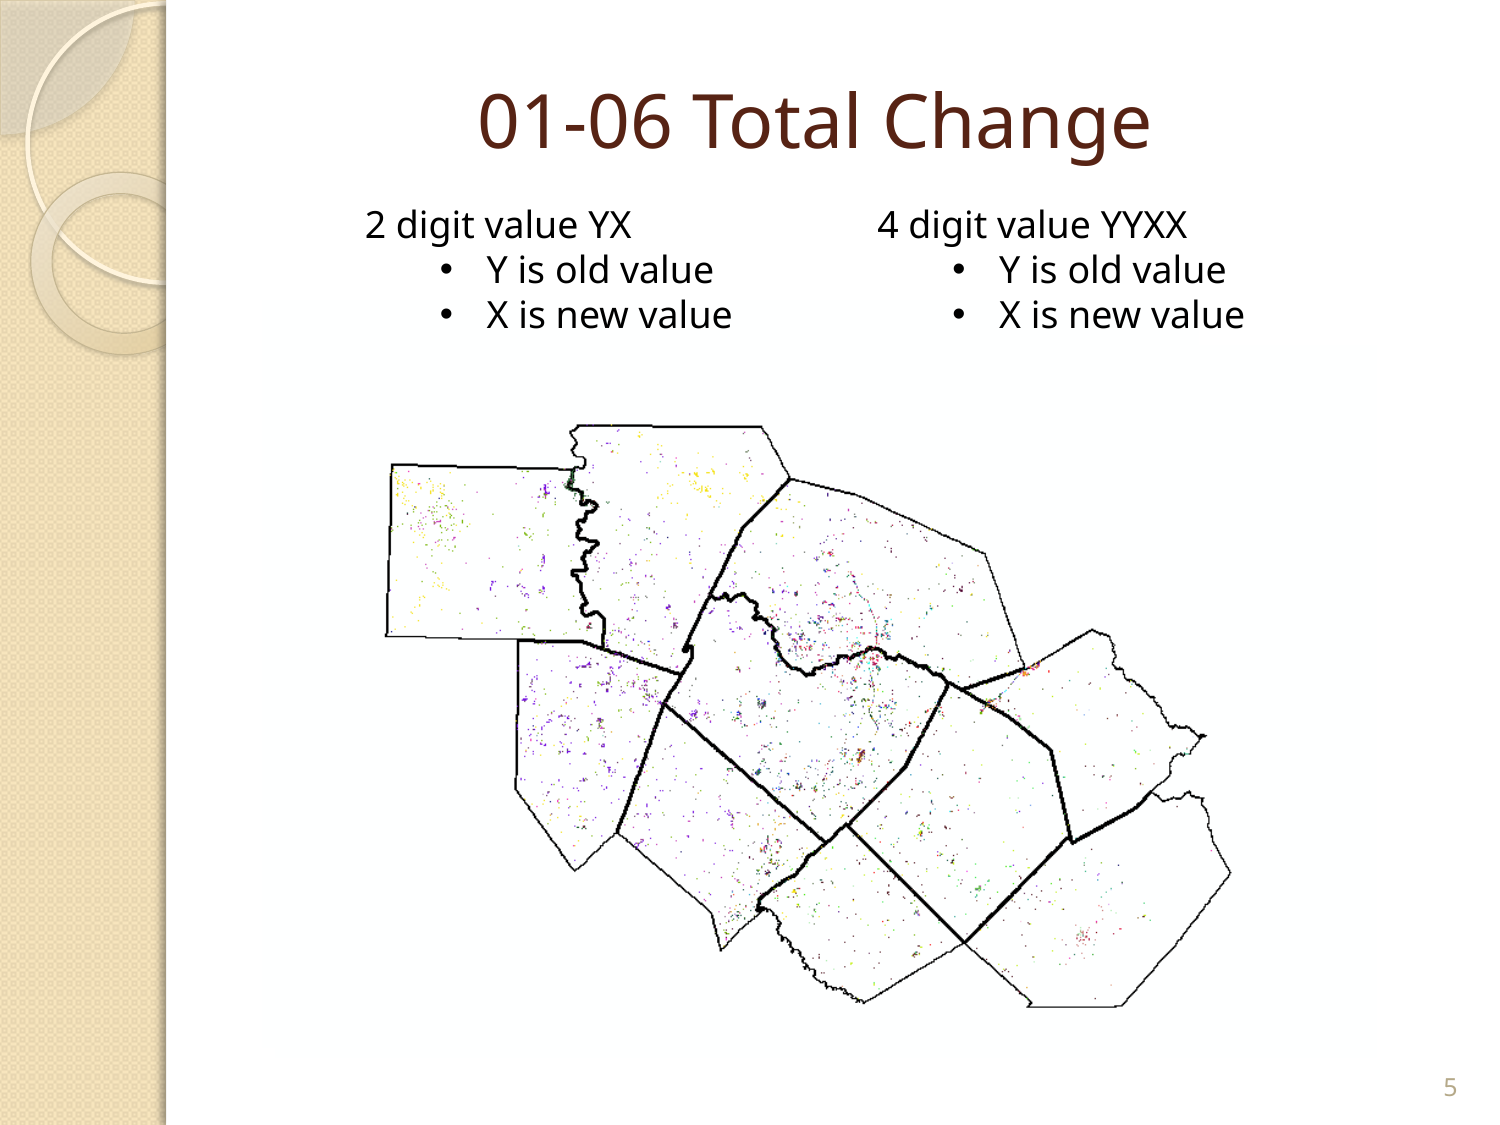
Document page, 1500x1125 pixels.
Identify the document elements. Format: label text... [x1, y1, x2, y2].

picture [262, 299, 1377, 1058]
slide_number 5 [1413, 1034, 1488, 1113]
title 01-06 Total Change [200, 24, 1430, 213]
text_box 2 digit value YX Y is old value X is new value [350, 193, 775, 296]
text_box 4 digit value YYXX Y is old value X is new value [862, 193, 1288, 342]
